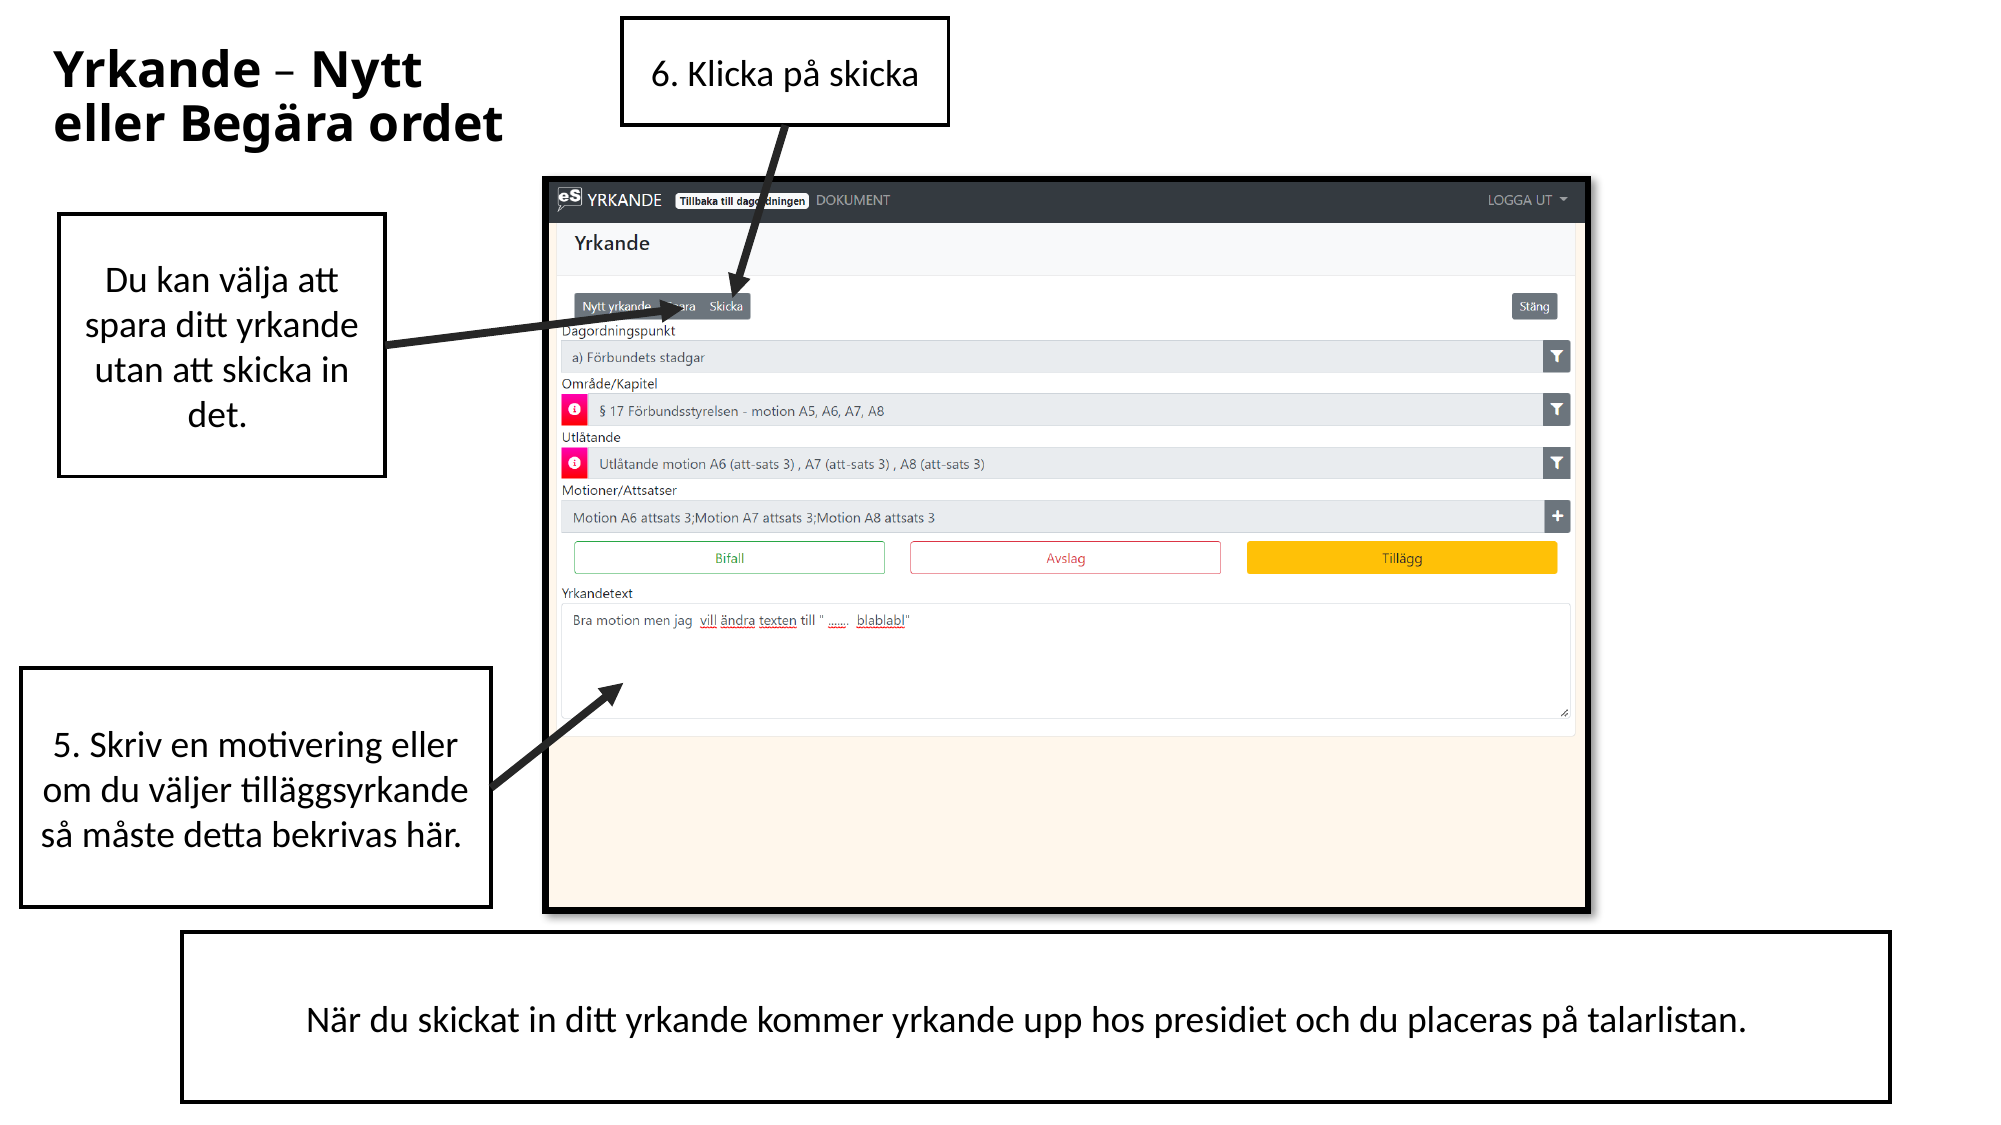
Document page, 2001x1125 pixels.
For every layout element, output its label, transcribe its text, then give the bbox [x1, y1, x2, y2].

text_box När du skickat in ditt yrkande kommer yrkande upp hos presidiet och du placeras på talarlistan. [181, 931, 1891, 1103]
text_box 5. Skriv en motivering eller om du väljer tilläggsyrkande så måste detta bekrivas här. [20, 667, 492, 908]
text_box Du kan välja att spara ditt yrkande utan att skicka in det. [58, 213, 386, 478]
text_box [385, 308, 685, 346]
text_box Yrkande – Nytt eller Begära ordet [786, 36, 1959, 215]
picture [548, 181, 1586, 908]
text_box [491, 682, 624, 788]
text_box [732, 125, 786, 298]
text_box 6. Klicka på skicka [621, 17, 950, 126]
text_box Yrkande – Nytt eller Begära ordet [38, 36, 732, 215]
